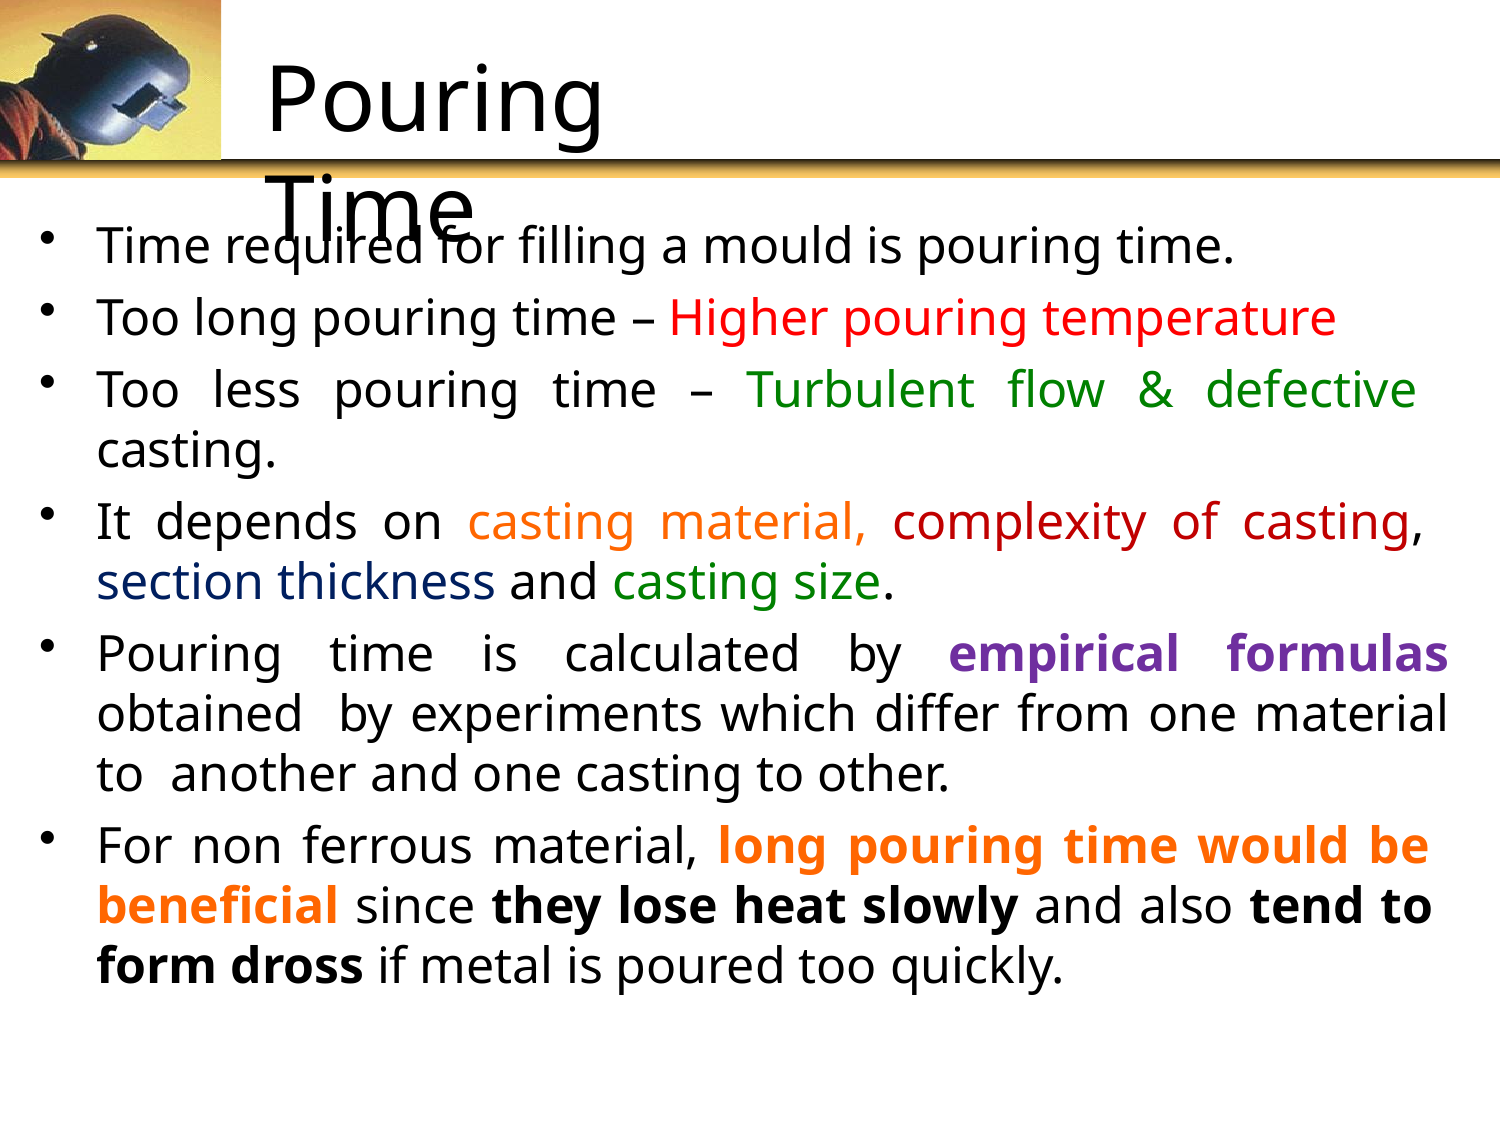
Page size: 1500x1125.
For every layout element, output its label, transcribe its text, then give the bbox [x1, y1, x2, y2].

text_box [815, 159, 1500, 179]
text_box Time required for filling a mould is pouring time. Too long pouring time – Higher pouring temperature Too less pouring time – Turbulent flow & defective casting. It depends on casting material, complexity of casting, section thickness and casting size. Pouring time is calculated by empirical formulas obtained by experiments which differ from one material to another and one casting to other. For non ferrous material, long pouring time would be beneficial since they lose heat slowly and also tend to form dross if metal is poured too quickly. [37, 199, 1451, 994]
text_box [0, 159, 262, 179]
title Pouring Time [262, 38, 815, 199]
text_box [0, 0, 222, 160]
